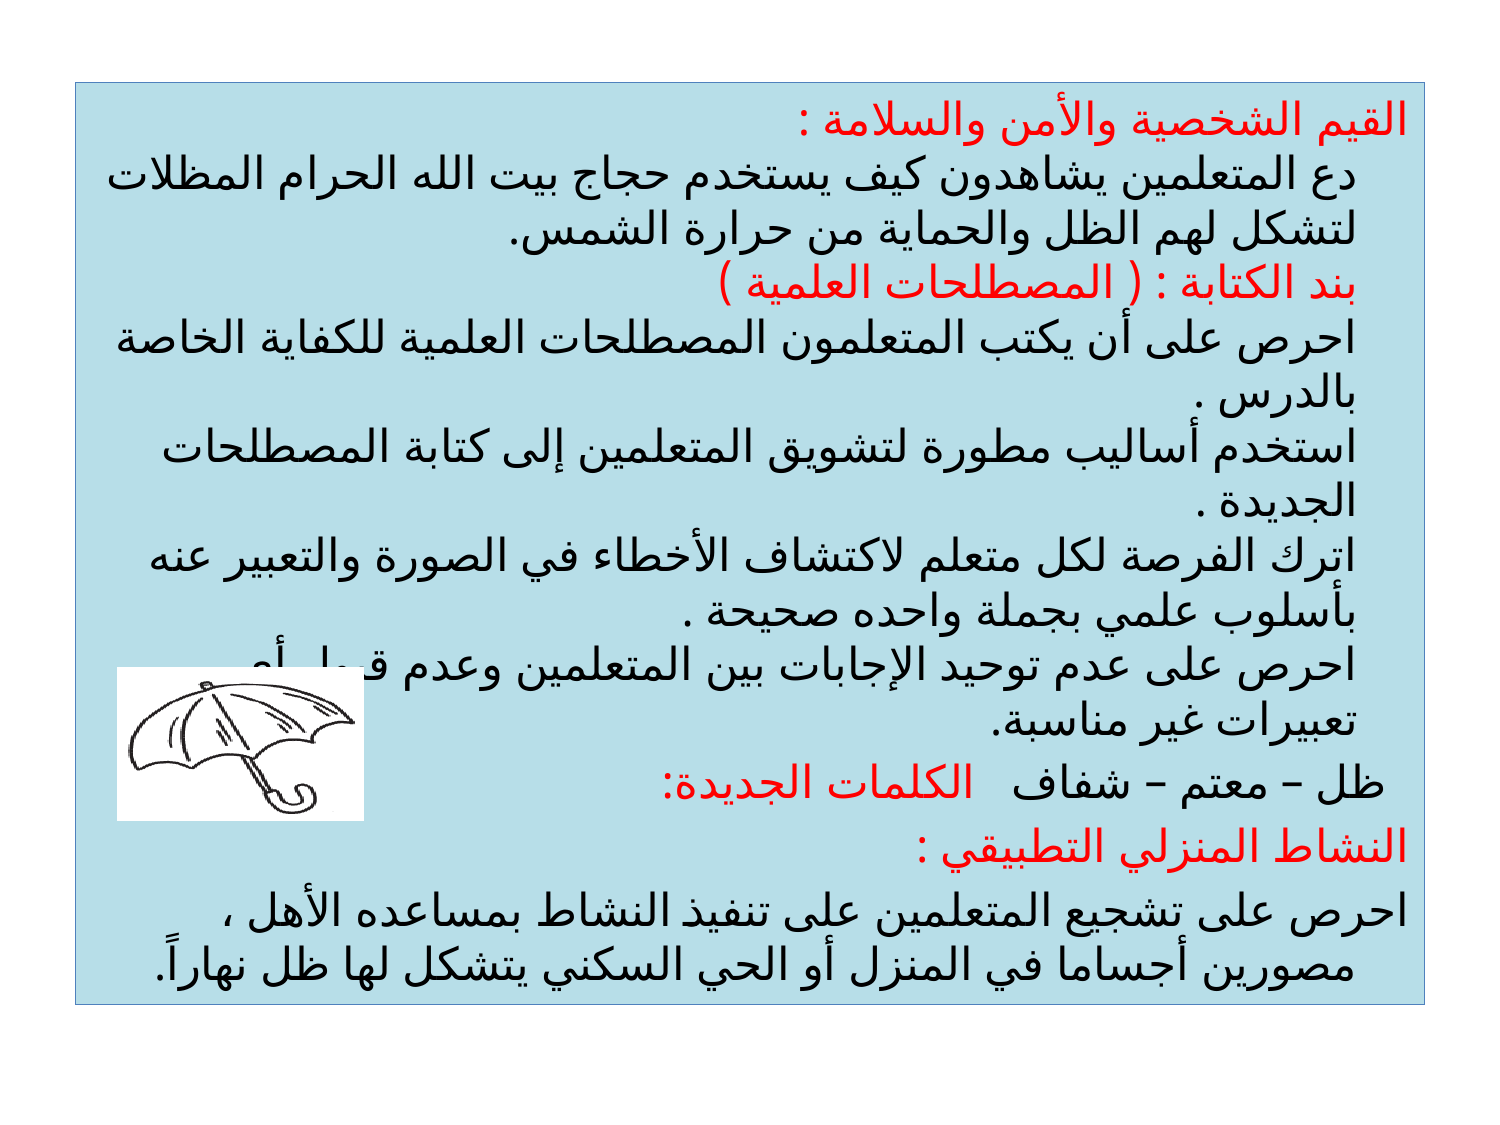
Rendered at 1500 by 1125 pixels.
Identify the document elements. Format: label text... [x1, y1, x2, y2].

picture [116, 667, 364, 821]
list القيم الشخصية والأمن والسلامة : دع المتعلمين يشاهدون كيف يستخدم حجاج بيت الله الحرام المظلات لتشكل لهم الظل والحماية من حرارة الشمس. بند الكتابة : ( المصطلحات العلمية ) احرص على أن يكتب المتعلمون المصطلحات العلمية للكفاية الخاصة بالدرس . استخدم أساليب مطورة لتشويق المتعلمين إلى كتابة المصطلحات الجديدة . اترك الفرصة لكل متعلم لاكتشاف الأخطاء في الصورة والتعبير عنه بأسلوب علمي بجملة واحده صحيحة . احرص على عدم توحيد الإجابات بين المتعلمين وعدم قبول أي تعبيرات غير مناسبة. ظل – معتم – شفاف الكلمات الجديدة: النشاط المنزلي التطبيقي : احرص على تشجيع المتعلمين على تنفيذ النشاط بمساعده الأهل ، مصورين أجساما في المنزل أو الحي السكني يتشكل لها ظل نهاراً. [75, 82, 1425, 1005]
